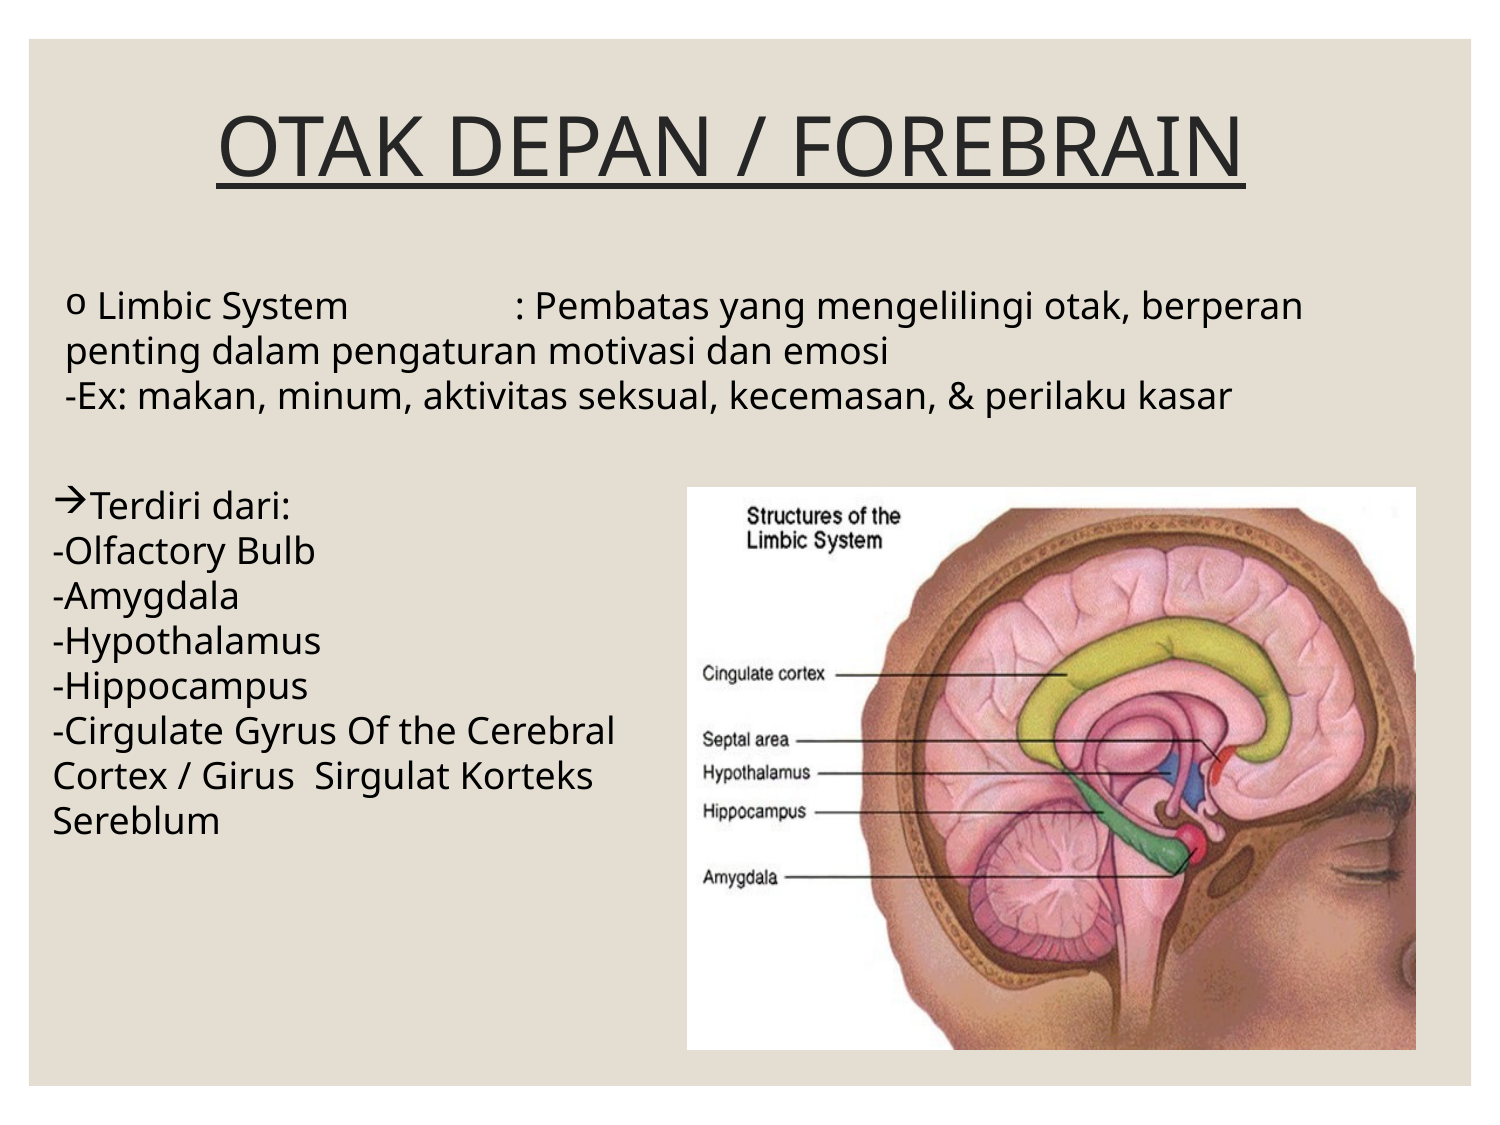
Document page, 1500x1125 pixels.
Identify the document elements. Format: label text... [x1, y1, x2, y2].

text_box Limbic System : Pembatas yang mengelilingi otak, berperan penting dalam pengaturan motivasi dan emosi -Ex: makan, minum, aktivitas seksual, kecemasan, & perilaku kasar [50, 274, 1450, 470]
text_box Terdiri dari: -Olfactory Bulb -Amygdala -Hypothalamus -Hippocampus -Cirgulate Gyrus Of the Cerebral Cortex / Girus Sirgulat Korteks Sereblum [37, 474, 688, 850]
picture [687, 487, 1416, 1050]
title OTAK DEPAN / FOREBRAIN [112, 37, 1350, 263]
